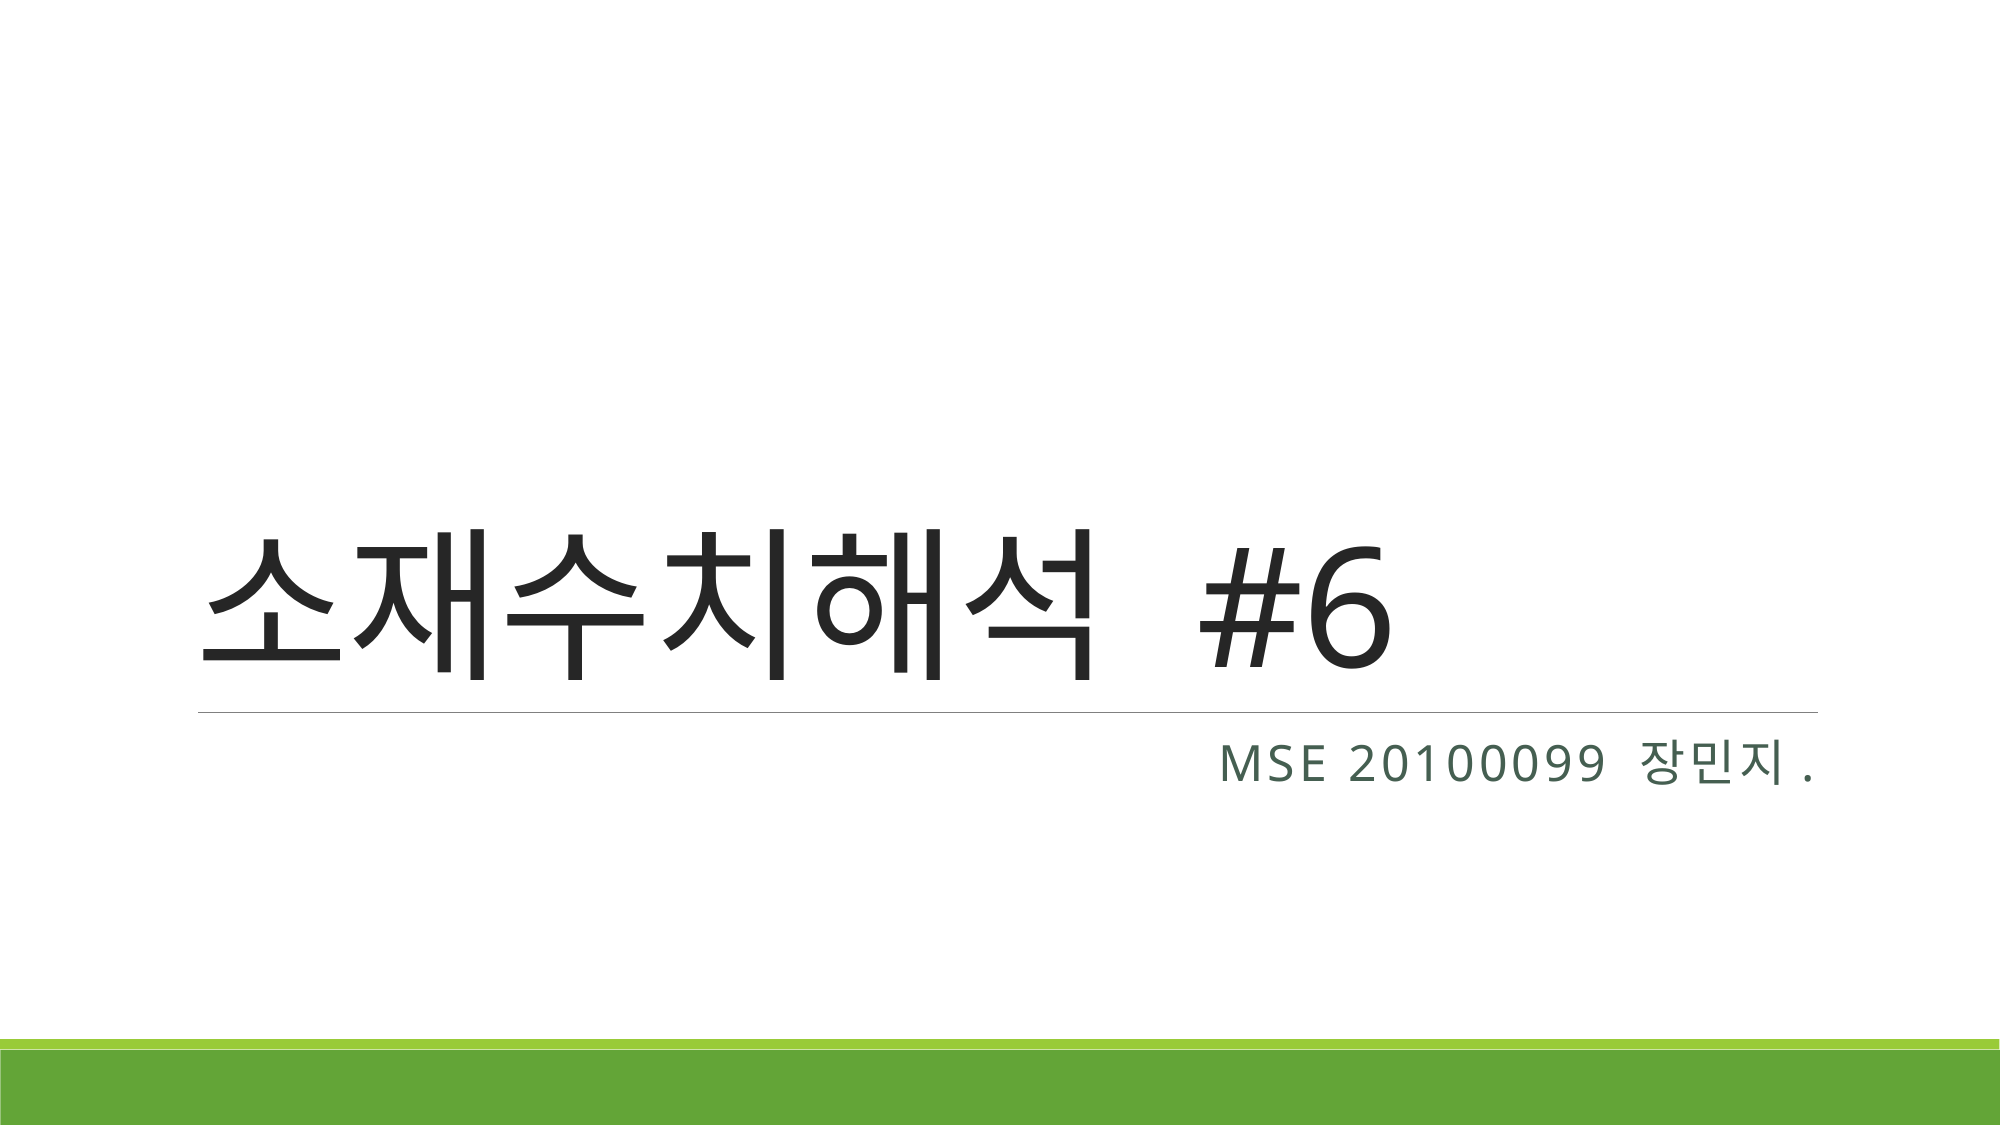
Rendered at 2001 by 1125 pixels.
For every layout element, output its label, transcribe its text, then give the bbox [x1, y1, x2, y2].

subtitle MSE 20100099 장민지. [180, 730, 1831, 919]
title 소재수치해석 #6 [180, 124, 1830, 710]
